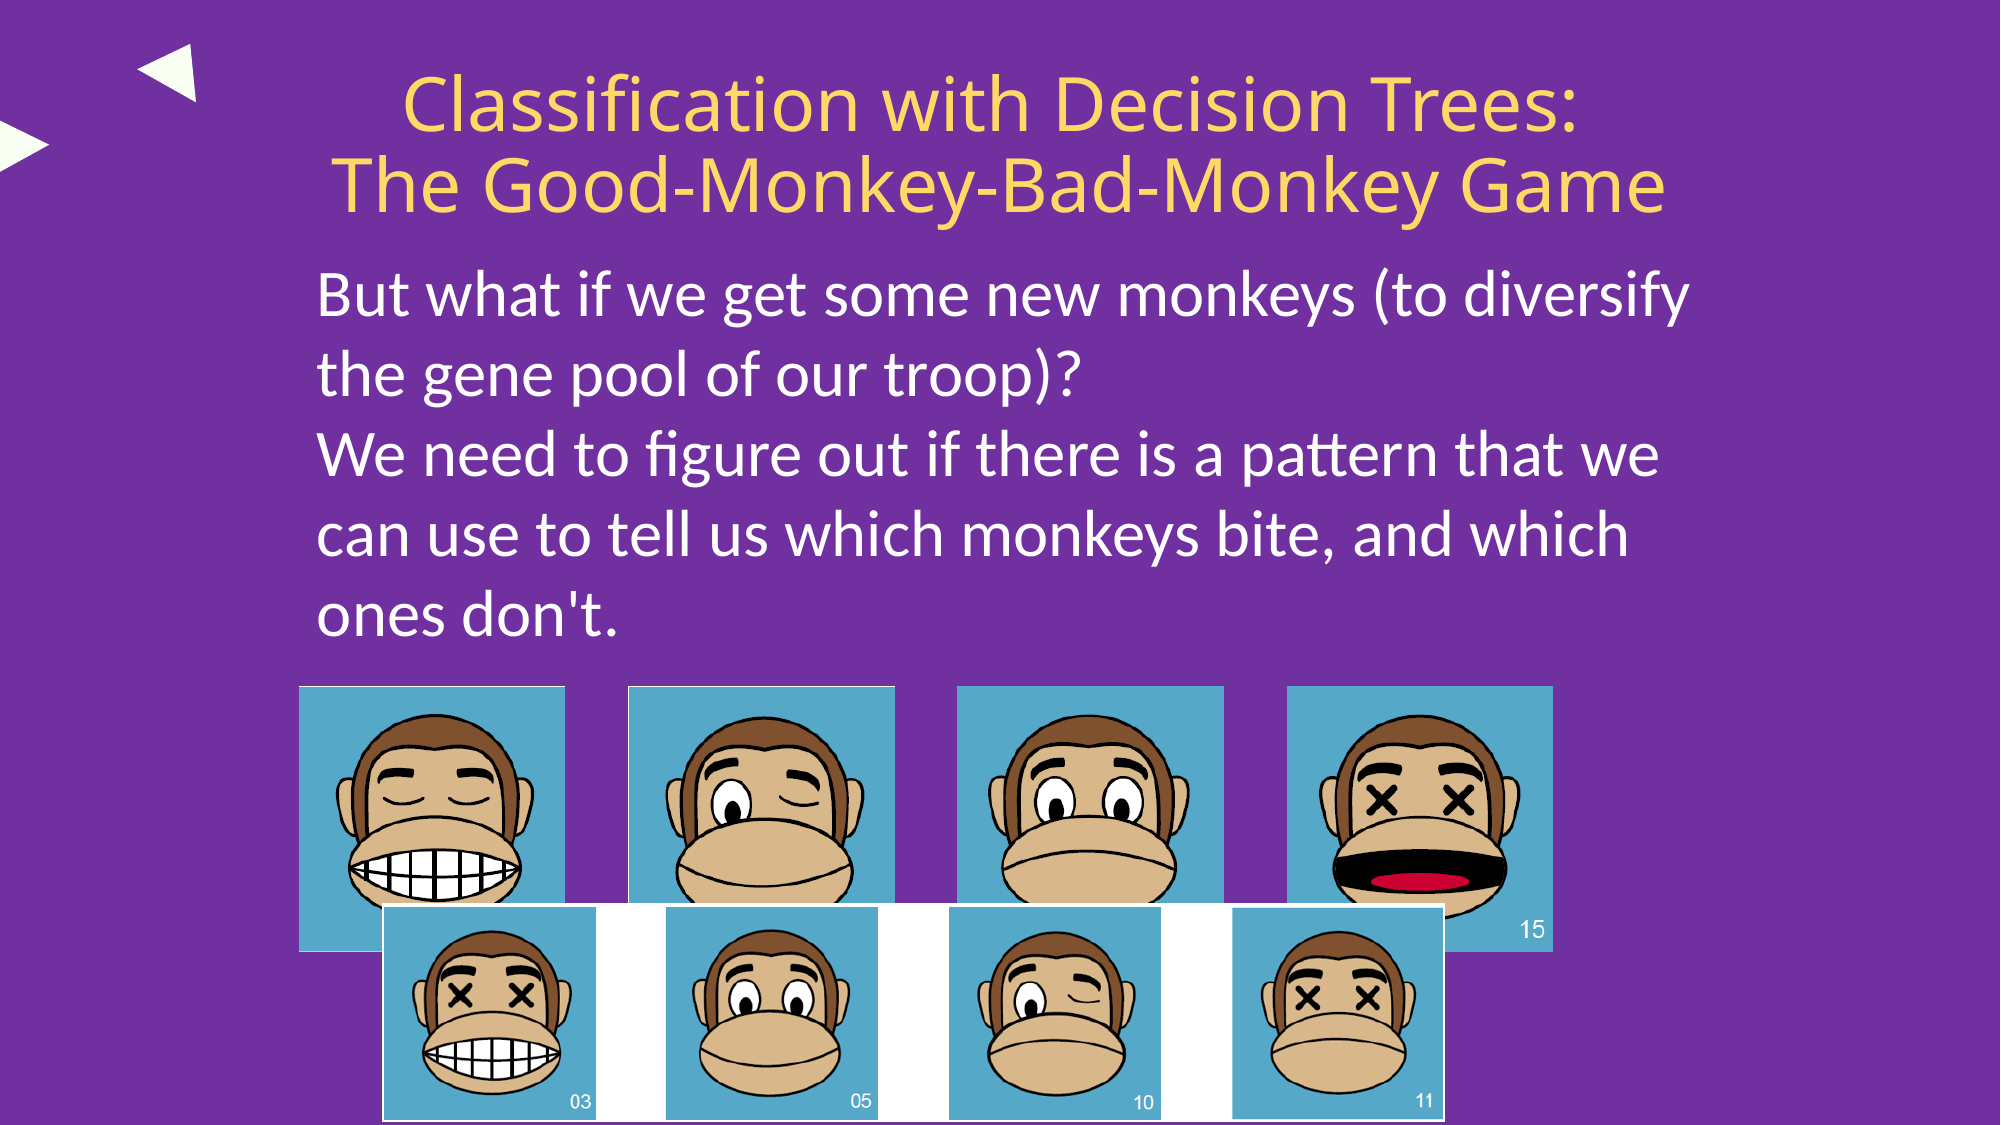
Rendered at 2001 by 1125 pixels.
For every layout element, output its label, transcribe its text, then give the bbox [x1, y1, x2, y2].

picture [298, 686, 1554, 1122]
title Classification with Decision Trees: The Good-Monkey-Bad-Monkey Game [68, 63, 1932, 233]
text_box But what if we get some new monkeys (to diversify the gene pool of our troop)? We need to figure out if there is a pattern that we can use to tell us which monkeys bite, and which ones don't. [301, 242, 1764, 657]
